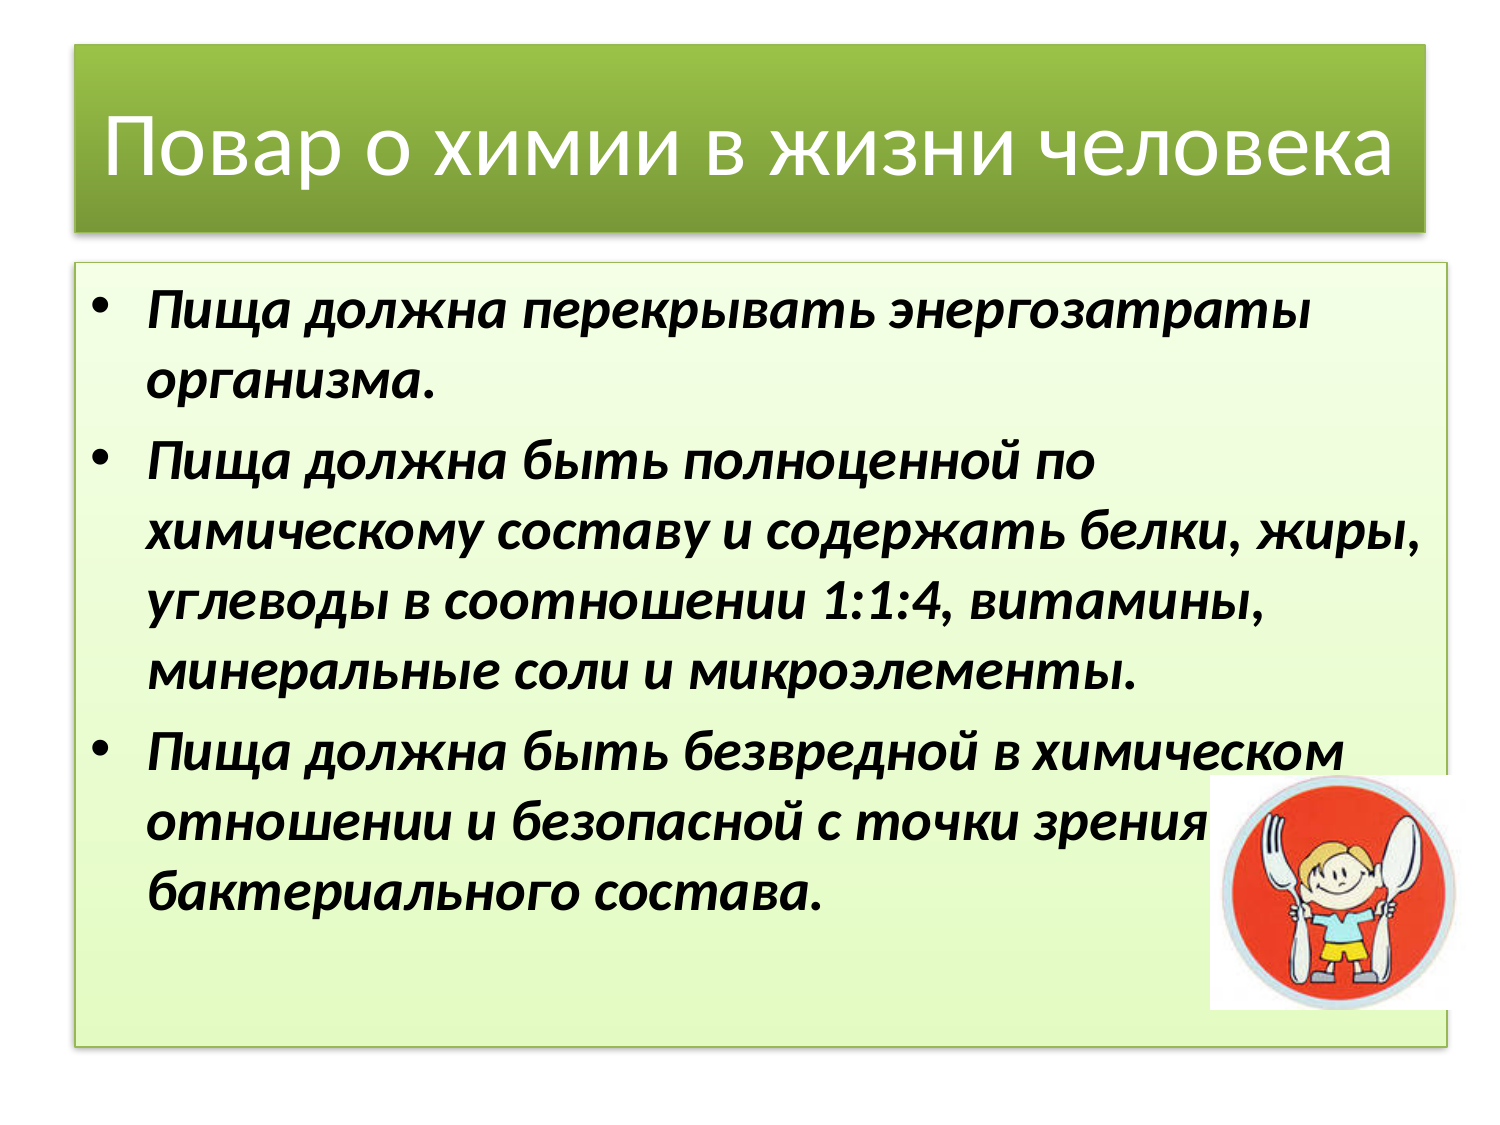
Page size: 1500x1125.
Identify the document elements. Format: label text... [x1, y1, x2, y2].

title Повар о химии в жизни человека [74, 44, 1426, 233]
picture [1210, 774, 1466, 1010]
list Пища должна перекрывать энергозатраты организма. Пища должна быть полноценной по химическому составу и содержать белки, жиры, углеводы в соотношении 1:1:4, витамины, минеральные соли и микроэлементы. Пища должна быть безвредной в химическом отношении и безопасной с точки зрения бактериального состава. [74, 262, 1448, 1048]
